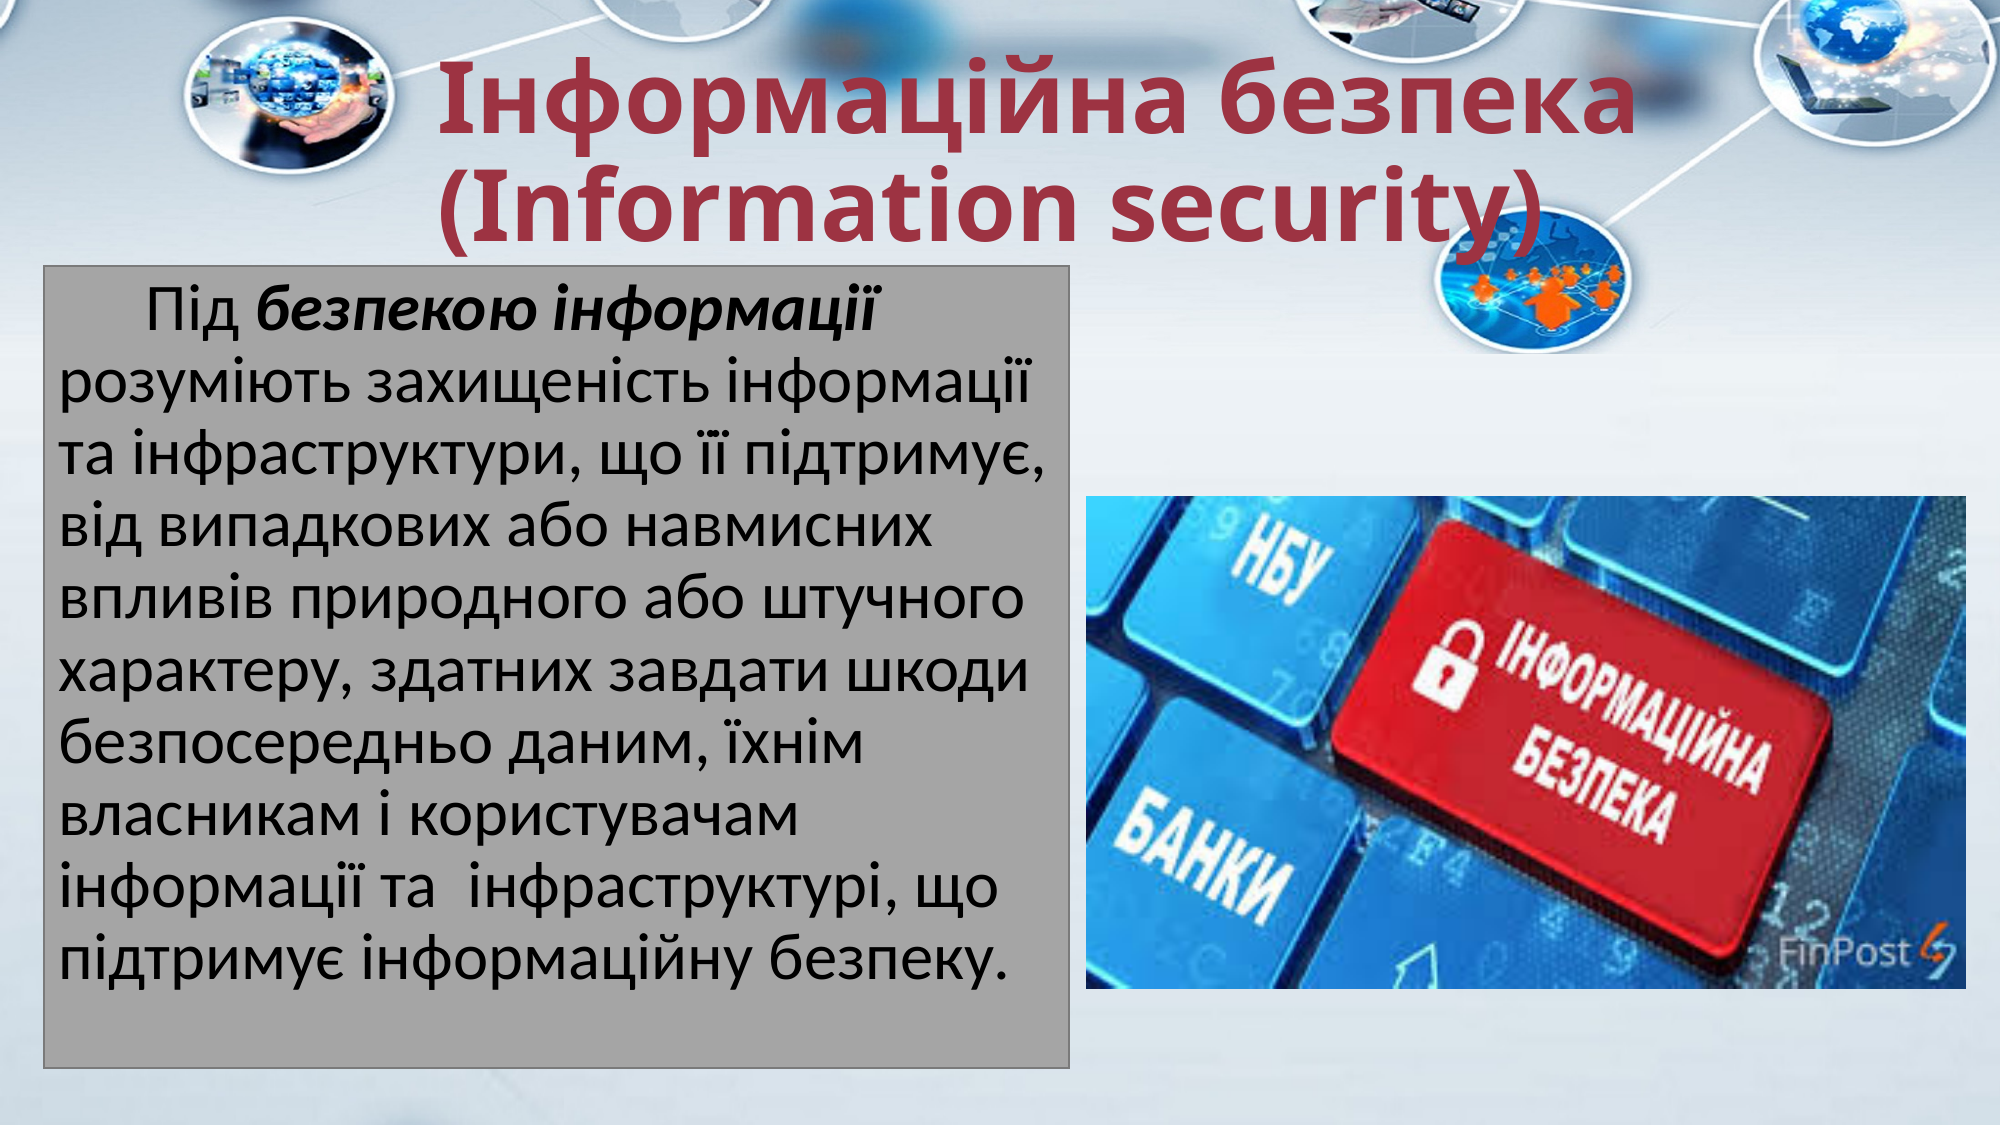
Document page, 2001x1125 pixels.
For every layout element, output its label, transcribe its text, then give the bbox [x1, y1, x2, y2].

picture [0, 0, 2000, 1125]
title Інформаційна безпека (Information security) [422, 37, 1737, 273]
list Під безпекою інформації розуміють захищеність інформації та інфраструктури, що її підтримує, від випадкових або навмисних впливів природного або штучного характеру, здатних завдати шкоди безпосередньо даним, їхнім власникам і користувачам інформації та інфраструктурі, що підтримує інформаційну безпеку. [43, 265, 1070, 1069]
